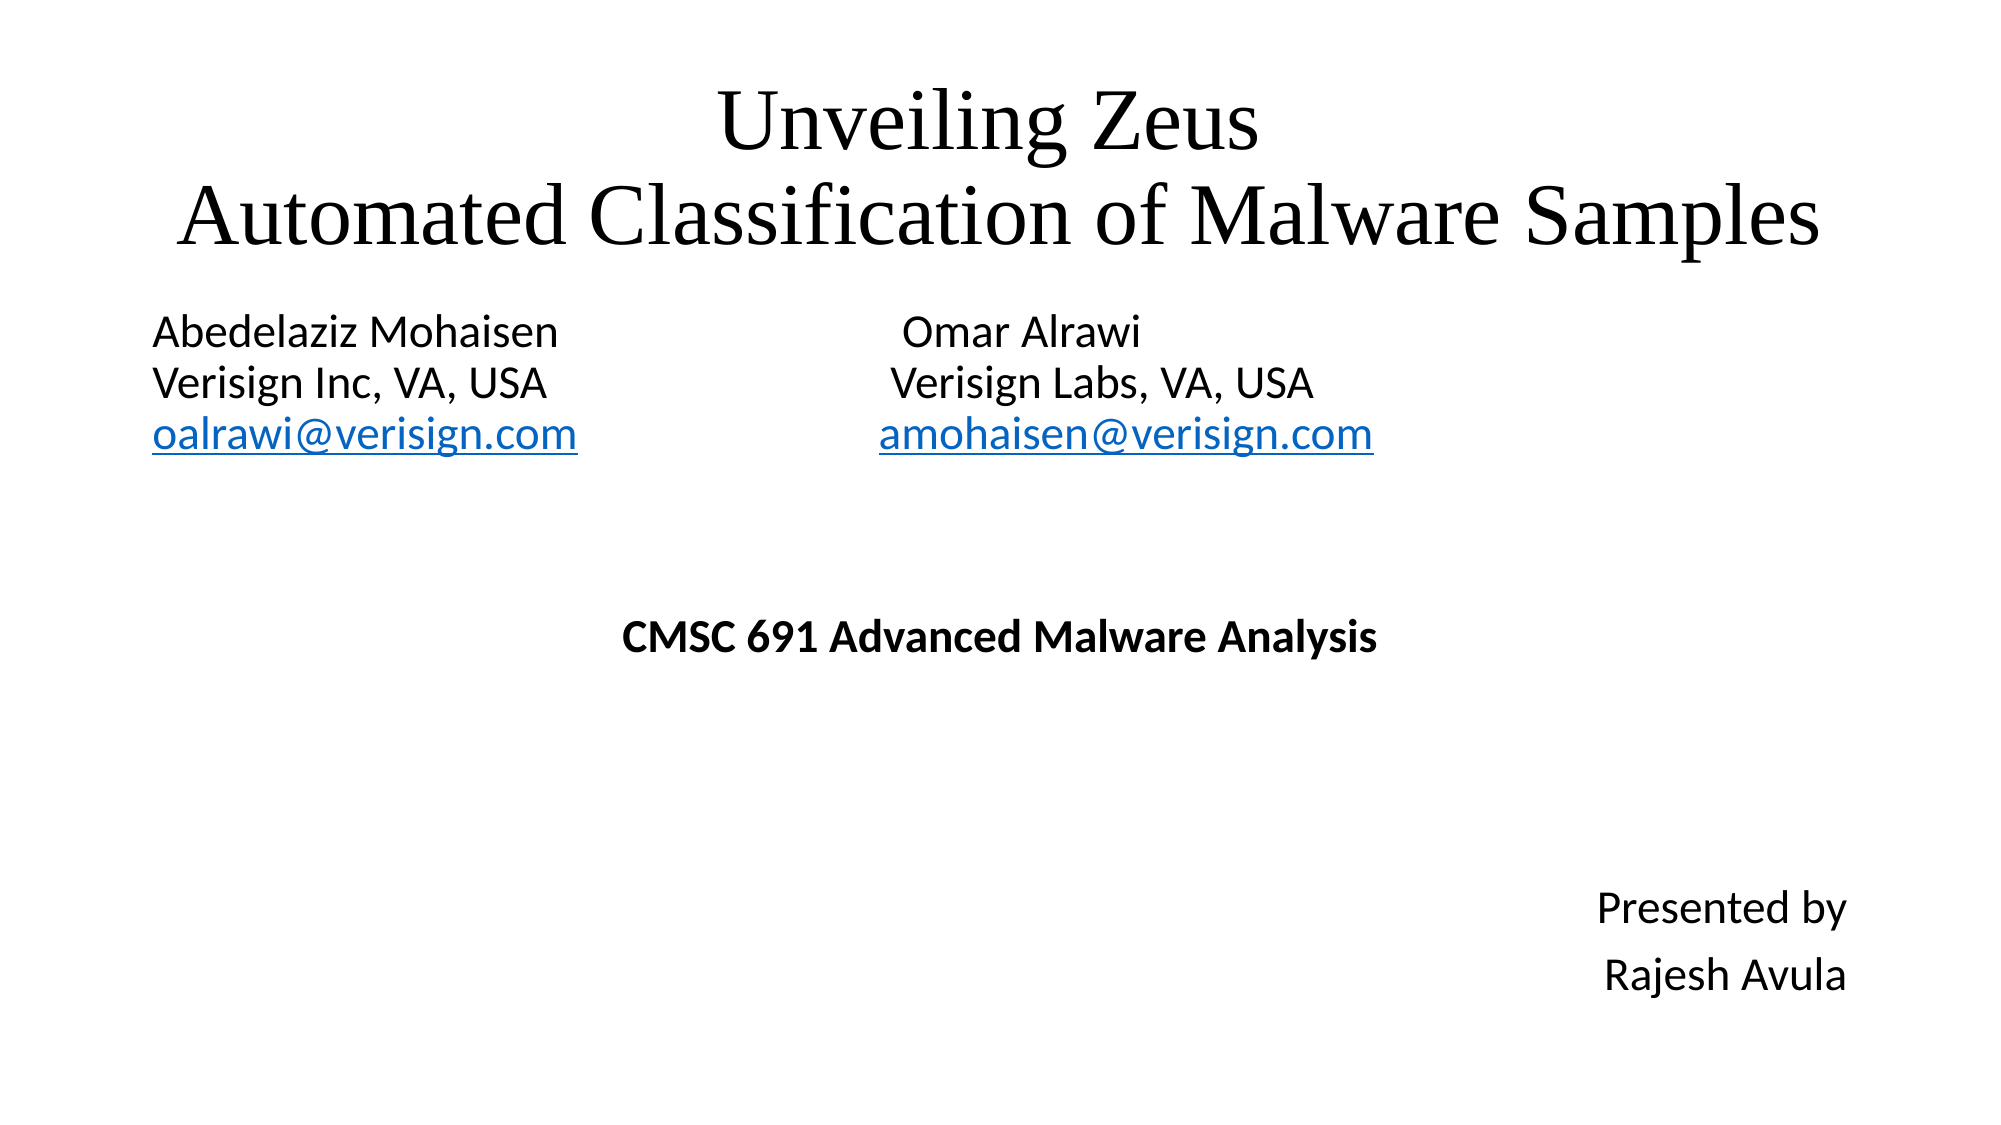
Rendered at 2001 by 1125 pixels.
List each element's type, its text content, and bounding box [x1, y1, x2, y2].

list Abedelaziz Mohaisen Omar Alrawi Verisign Inc, VA, USA Verisign Labs, VA, USA oalrawi@verisign.com amohaisen@verisign.com CMSC 691 Advanced Malware Analysis Presented by Rajesh Avula [137, 299, 1863, 1014]
title Unveiling Zeus Automated Classification of Malware Samples [137, 59, 1863, 278]
